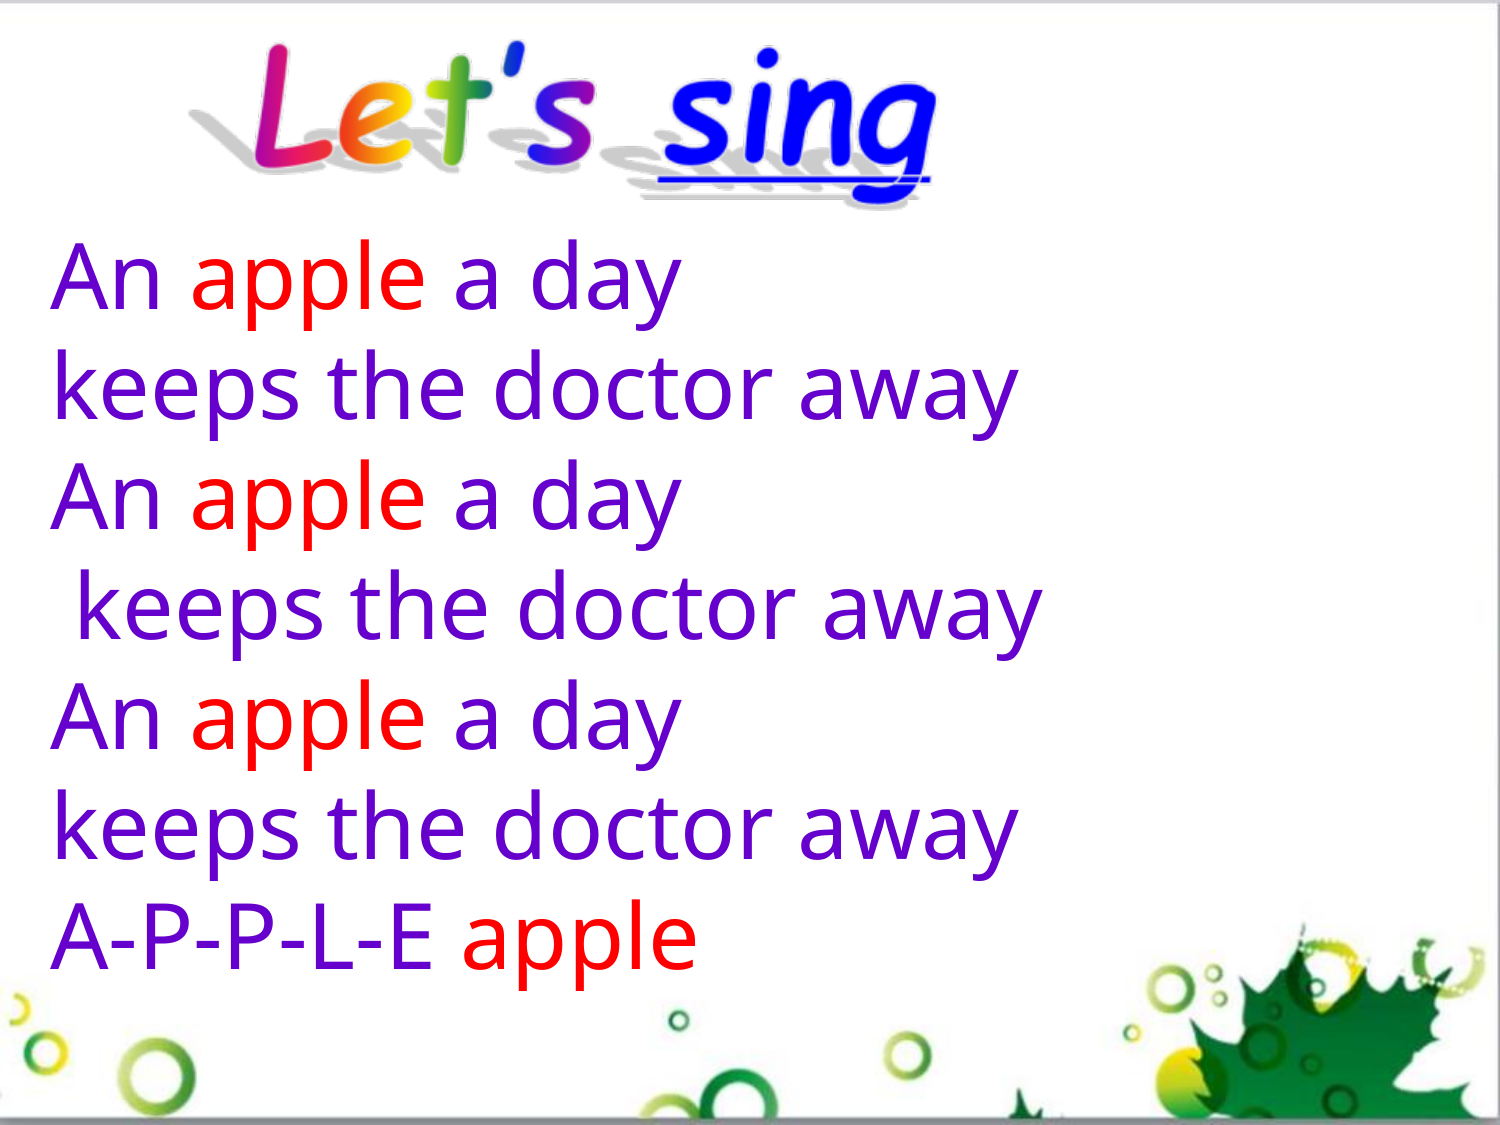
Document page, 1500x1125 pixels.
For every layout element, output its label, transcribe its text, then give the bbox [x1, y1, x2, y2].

picture [0, 0, 1500, 1125]
text_box An apple a day keeps the doctor away An apple a day keeps the doctor away An apple a day keeps the doctor away A-P-P-L-E apple [35, 210, 1500, 996]
